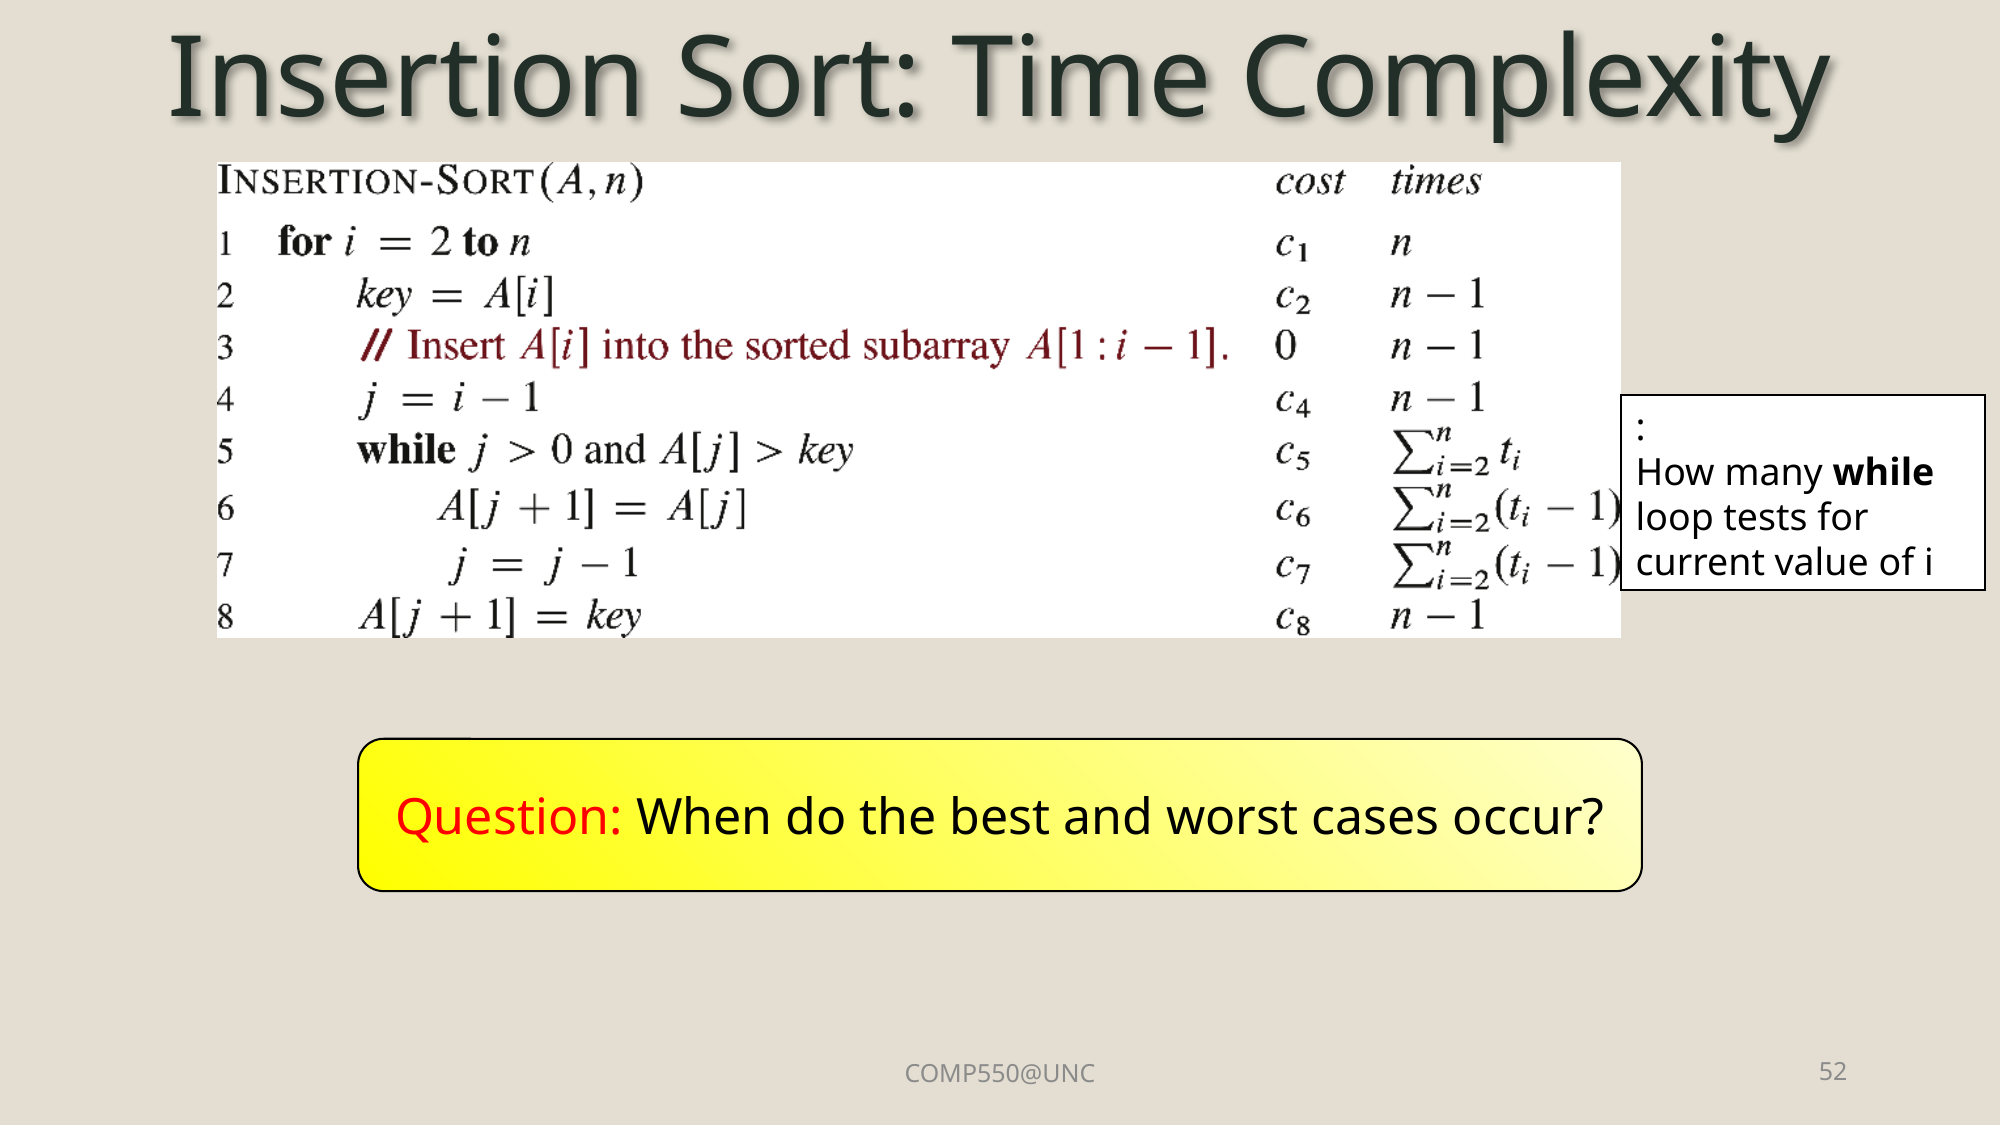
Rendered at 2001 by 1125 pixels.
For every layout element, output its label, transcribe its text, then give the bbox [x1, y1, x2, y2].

picture [217, 162, 1621, 638]
slide_number 52 [1412, 1042, 1863, 1103]
footer COMP550@UNC [662, 1042, 1338, 1103]
text_box Question: When do the best and worst cases occur? [357, 737, 1643, 893]
text_box Insertion Sort: Time Complexity [0, 3, 2000, 157]
